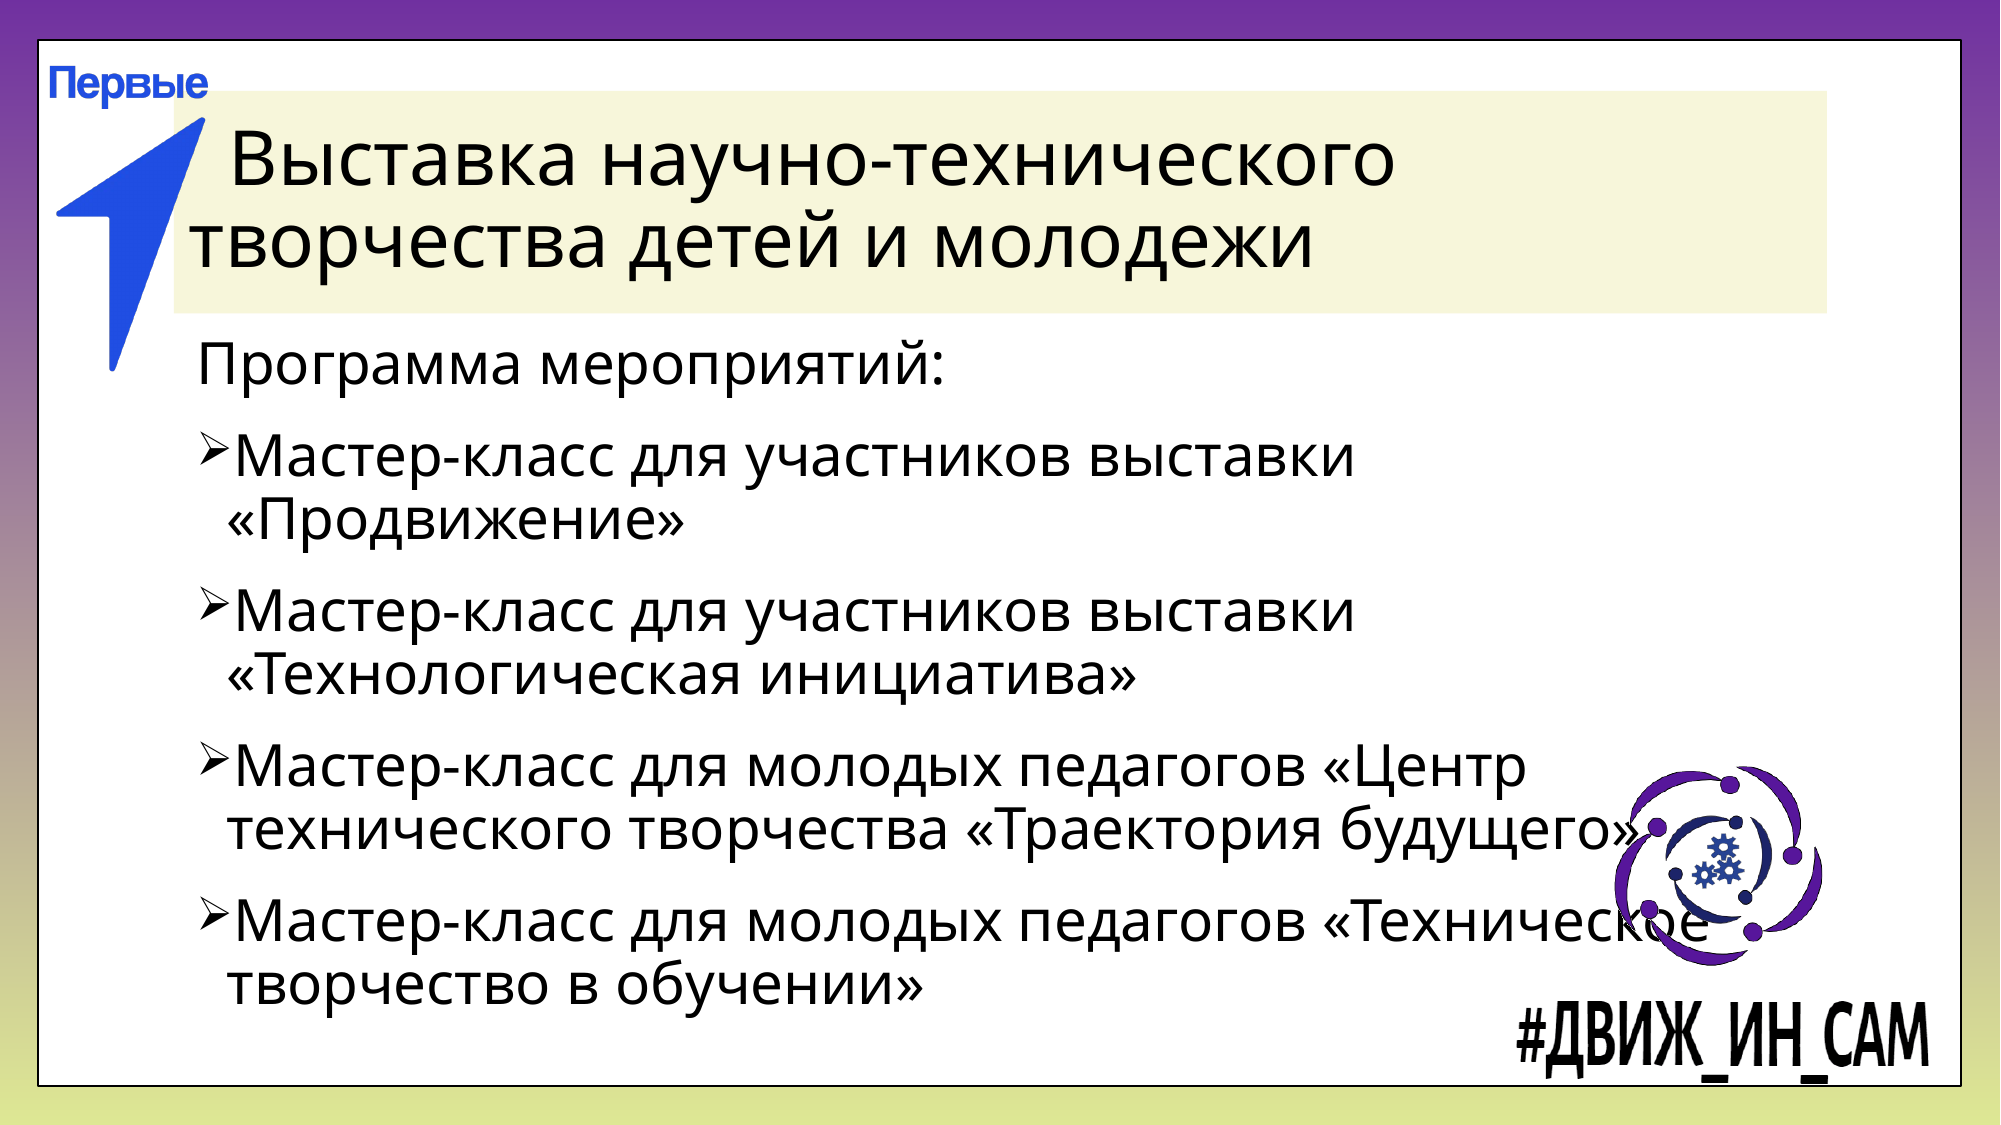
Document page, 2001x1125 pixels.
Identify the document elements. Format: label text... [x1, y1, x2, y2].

picture [0, 14, 287, 408]
title Выставка научно-технического творчества детей и молодежи [292, 90, 1827, 314]
list Программа мероприятий: Мастер-класс для участников выставки «Продвижение» Мастер-класс для участников выставки «Технологическая инициатива» Мастер-класс для молодых педагогов «Центр технического творчества «Траектория будущего» Мастер-класс для молодых педагогов «Техническое творчество в обучении» [173, 326, 1827, 1090]
picture [1514, 750, 1930, 1085]
